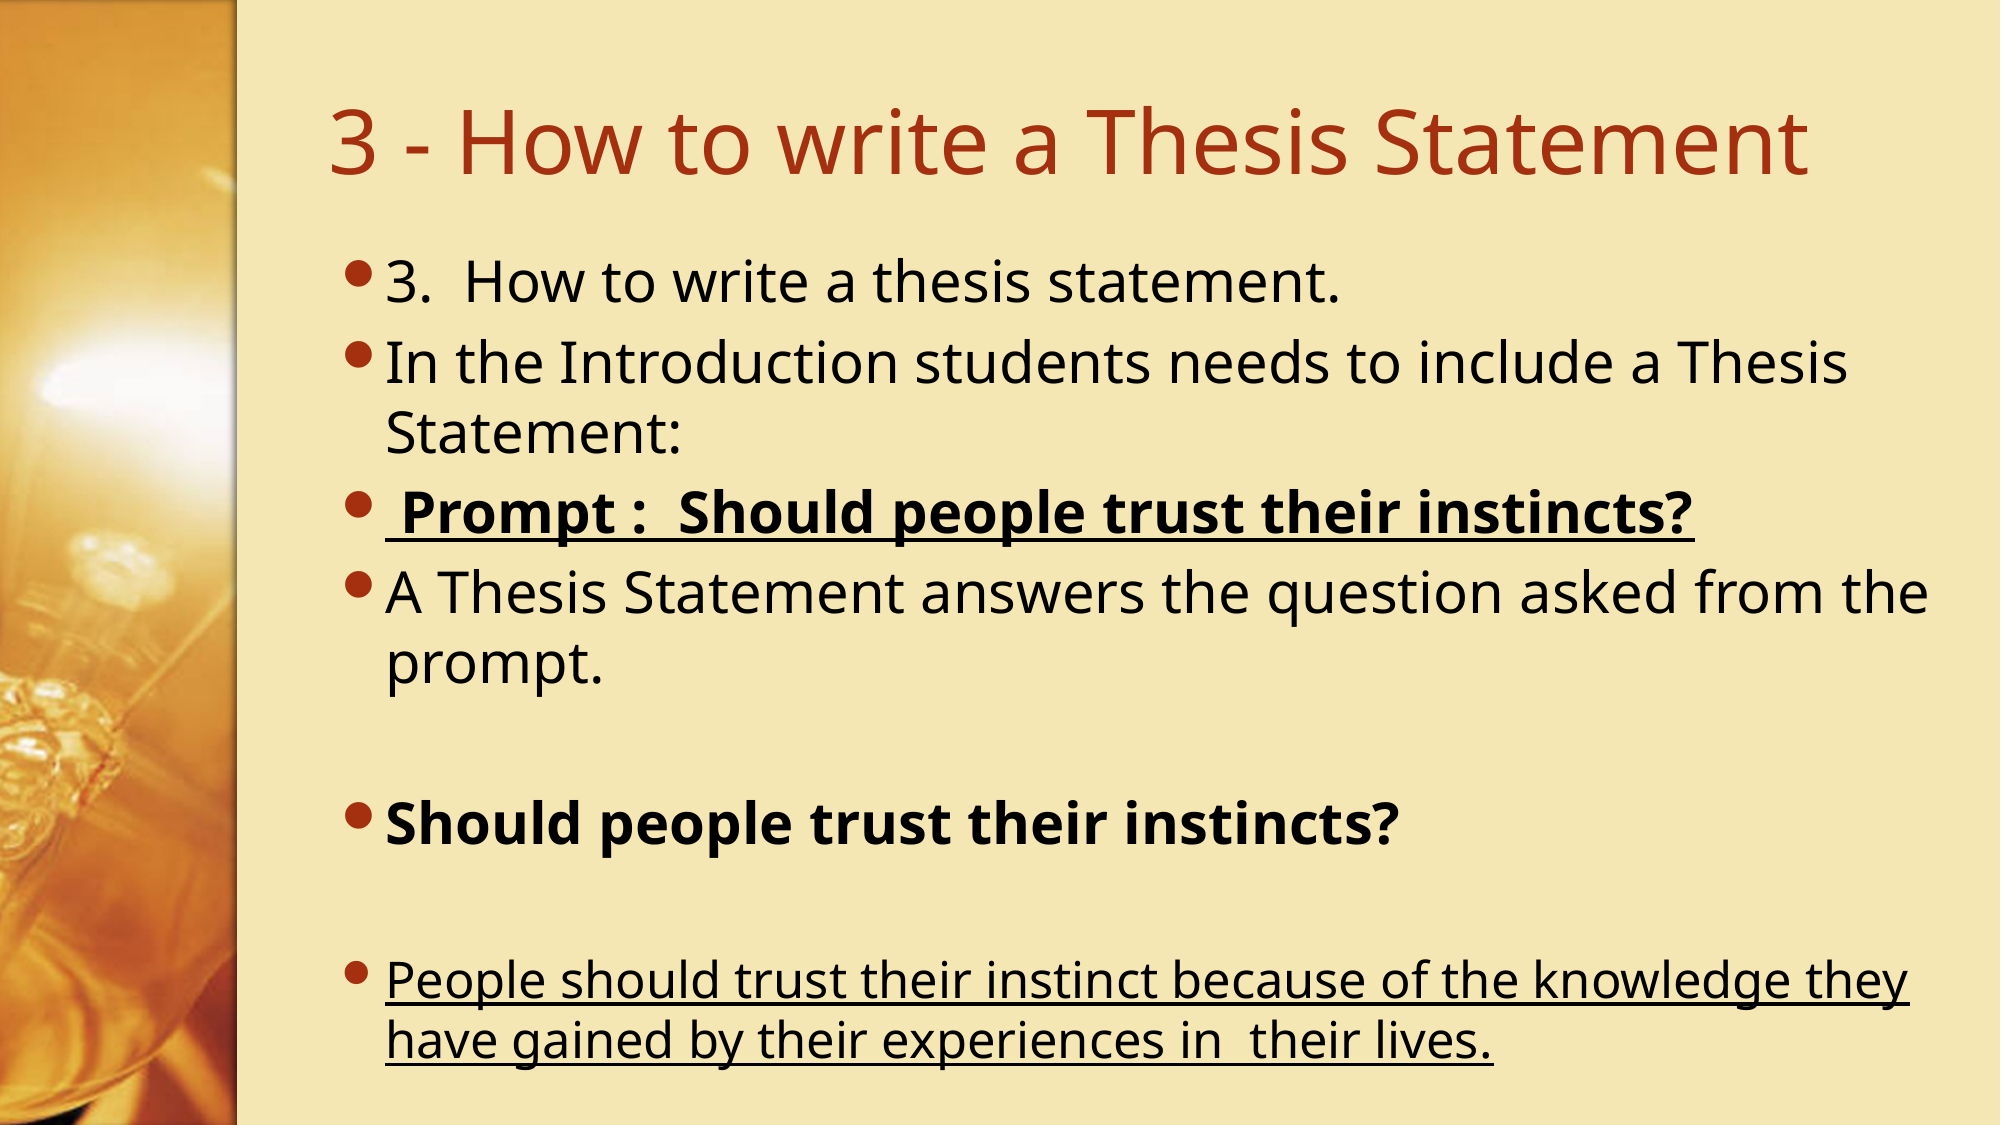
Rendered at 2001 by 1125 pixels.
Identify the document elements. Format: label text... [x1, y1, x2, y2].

list 3. How to write a thesis statement. In the Introduction students needs to include a Thesis Statement: Prompt : Should people trust their instincts? A Thesis Statement answers the question asked from the prompt. Should people trust their instincts? People should trust their instinct because of the knowledge they have gained by their experiences in their lives. [313, 237, 1954, 1080]
title 3 - How to write a Thesis Statement [313, 45, 1954, 233]
picture [0, 0, 237, 1125]
